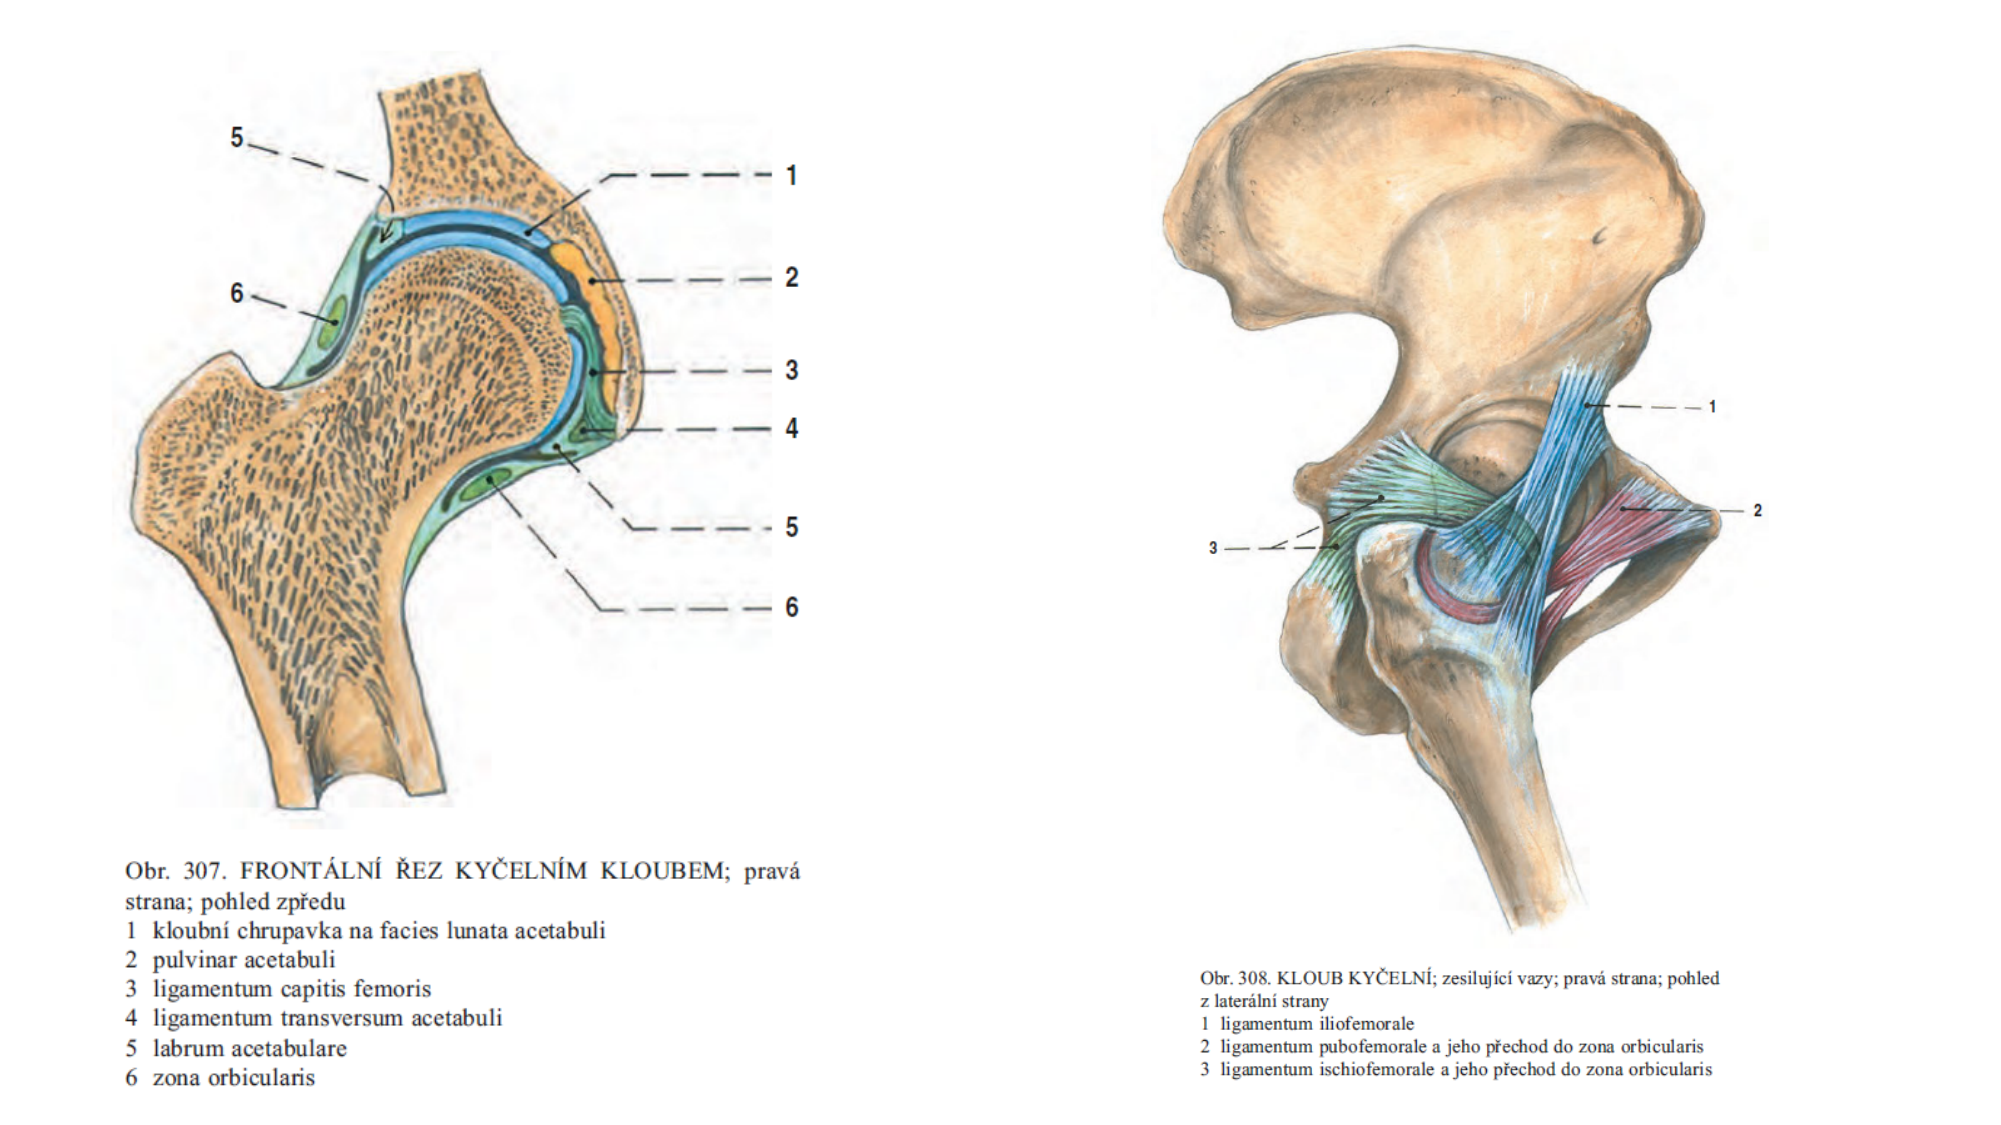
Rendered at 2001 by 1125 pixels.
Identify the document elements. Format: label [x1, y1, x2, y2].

picture [79, 0, 916, 1116]
picture [1084, 27, 1859, 1112]
